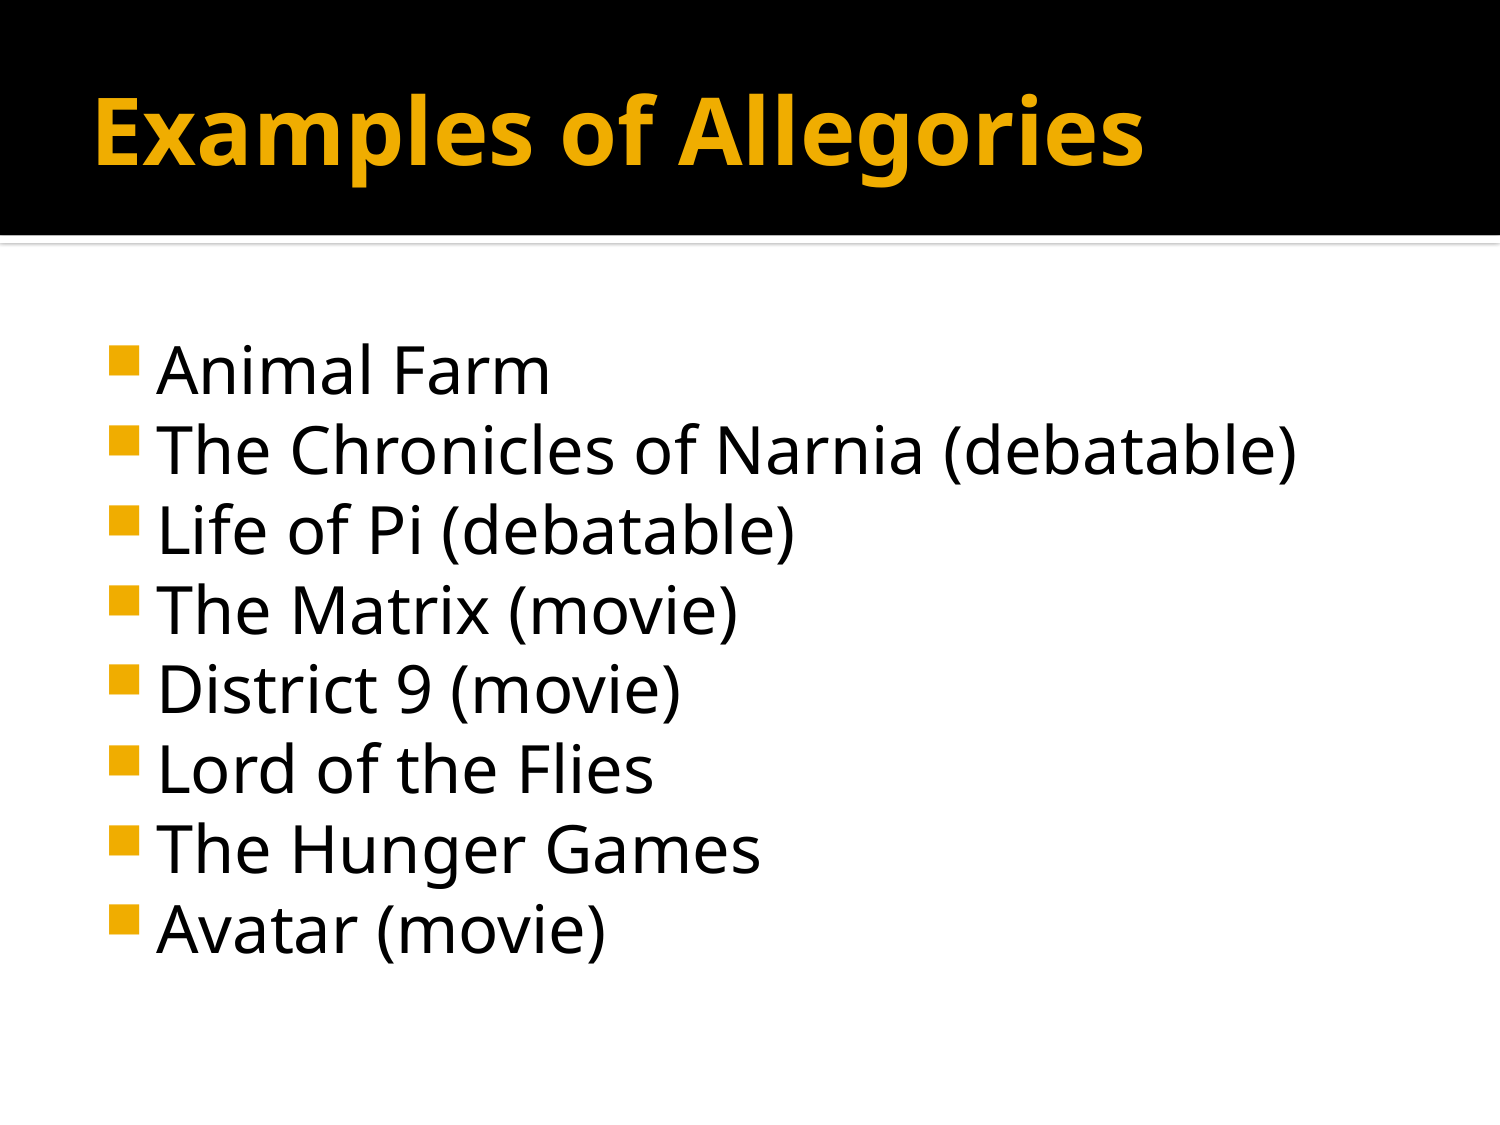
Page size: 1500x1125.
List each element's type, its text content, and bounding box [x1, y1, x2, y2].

title Examples of Allegories [75, 25, 1425, 231]
list Animal Farm The Chronicles of Narnia (debatable) Life of Pi (debatable) The Matrix (movie) District 9 (movie) Lord of the Flies The Hunger Games Avatar (movie) [75, 312, 1425, 1072]
